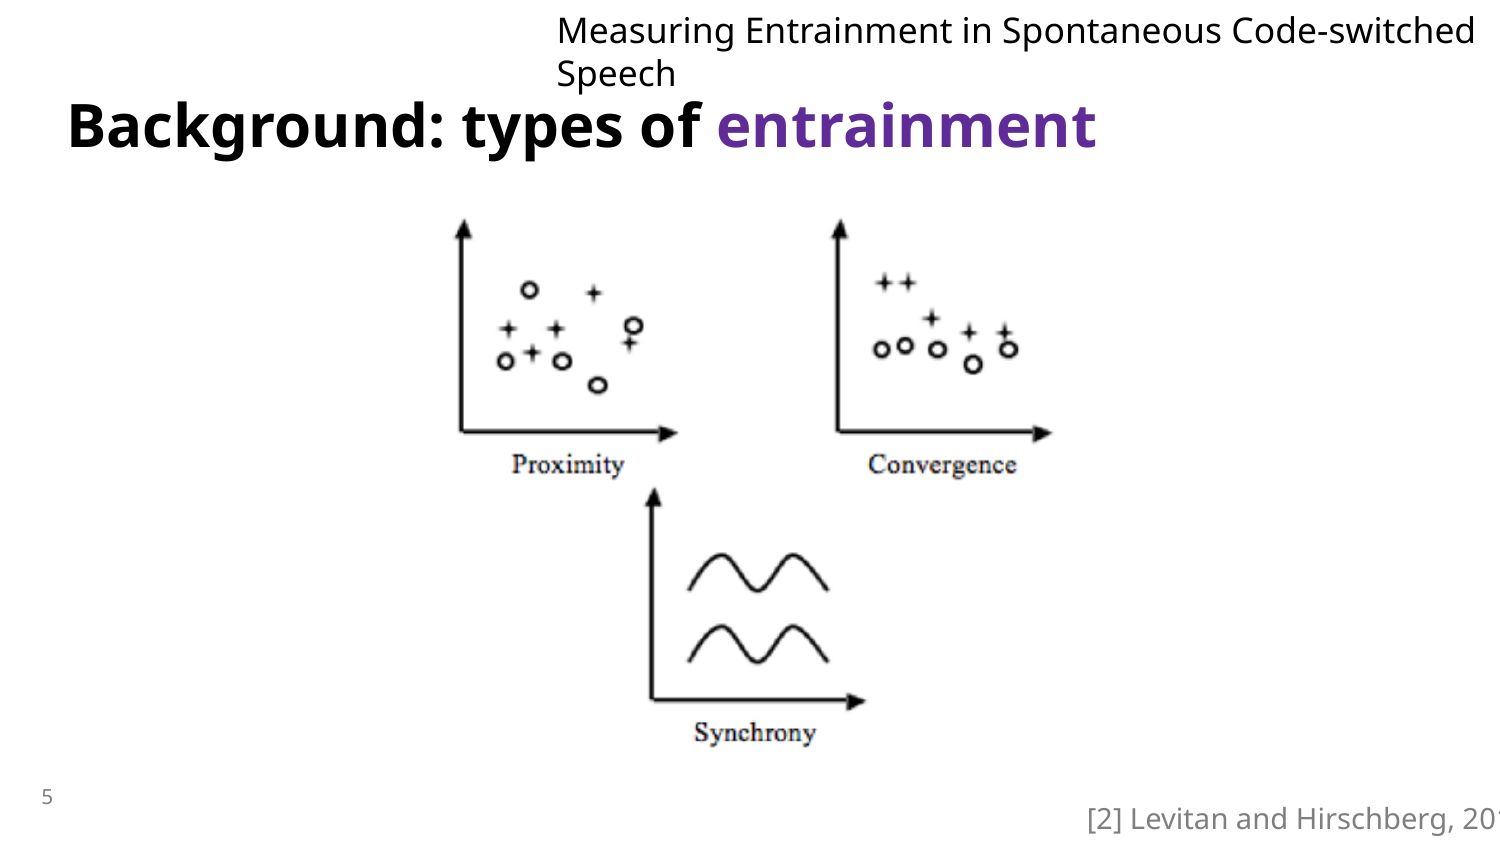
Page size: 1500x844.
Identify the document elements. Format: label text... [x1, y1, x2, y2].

text_box [2] Levitan and Hirschberg, 2011. [1071, 785, 1500, 844]
title Background: types of entrainment [51, 72, 1449, 176]
picture [427, 186, 1073, 765]
text_box Measuring Entrainment in Spontaneous Code-switched Speech [541, 0, 1500, 81]
slide_number ‹#› [0, 765, 69, 831]
